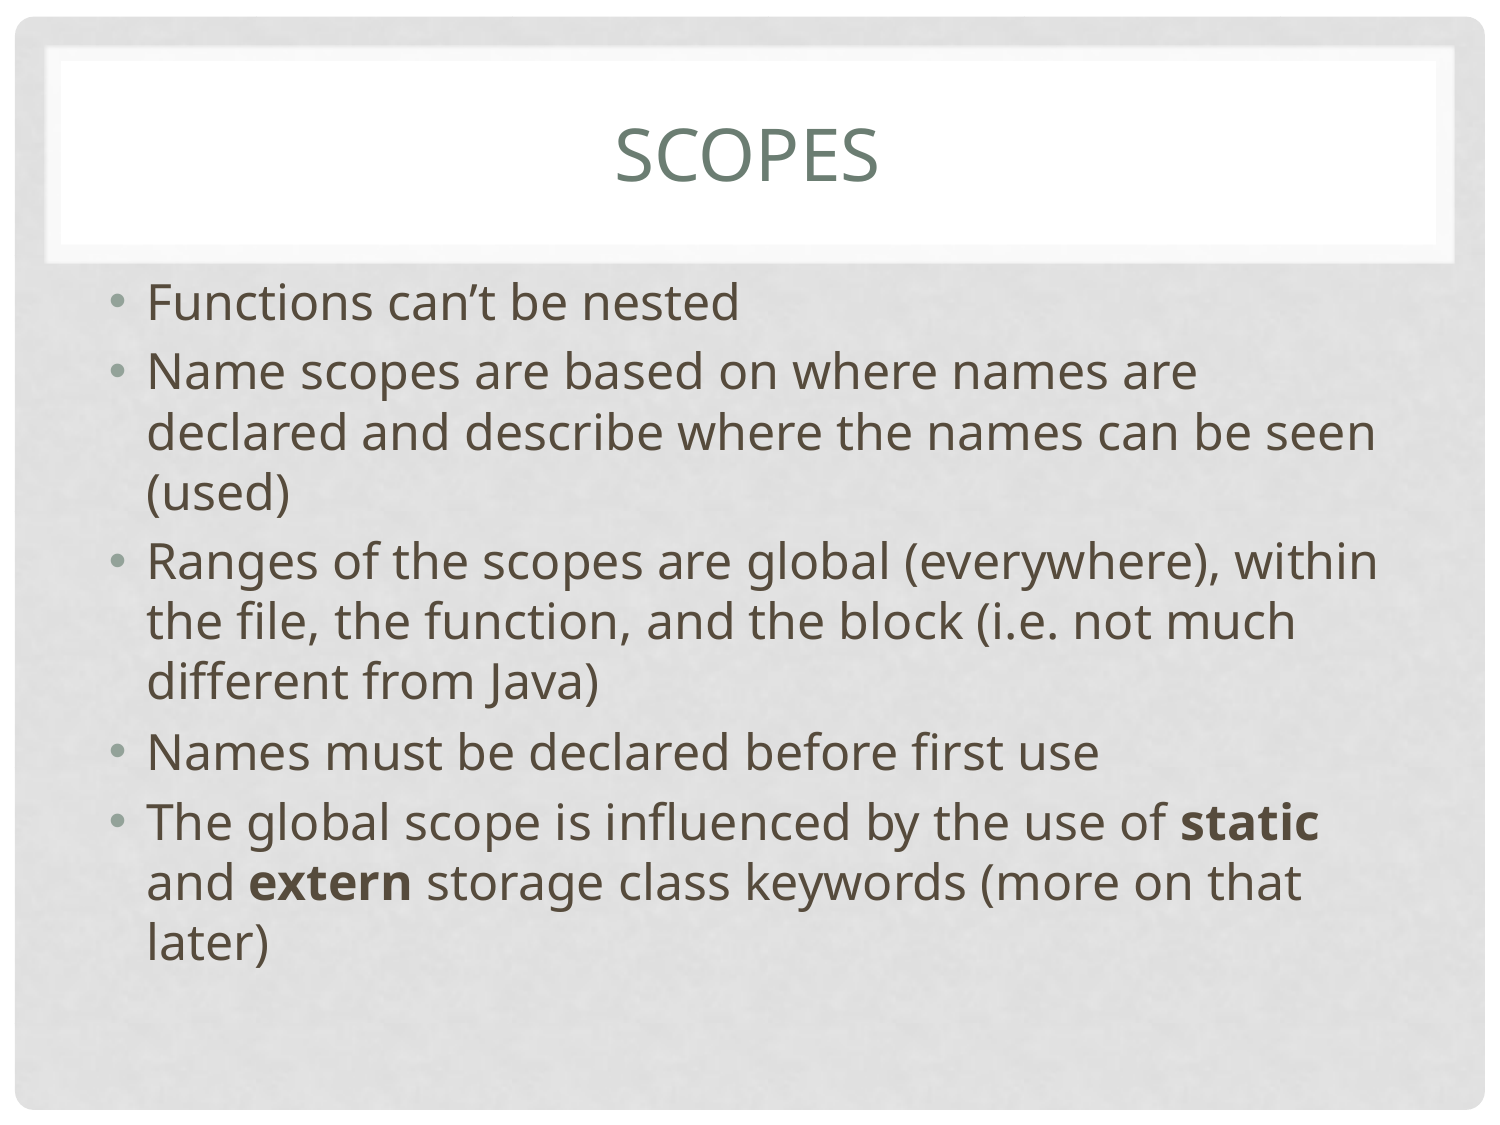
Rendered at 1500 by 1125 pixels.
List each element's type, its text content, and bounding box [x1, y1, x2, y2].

title Scopes [69, 66, 1425, 238]
list Functions can’t be nested Name scopes are based on where names are declared and describe where the names can be seen (used) Ranges of the scopes are global (everywhere), within the file, the function, and the block (i.e. not much different from Java) Names must be declared before first use The global scope is influenced by the use of static and extern storage class keywords (more on that later) [75, 262, 1425, 1094]
